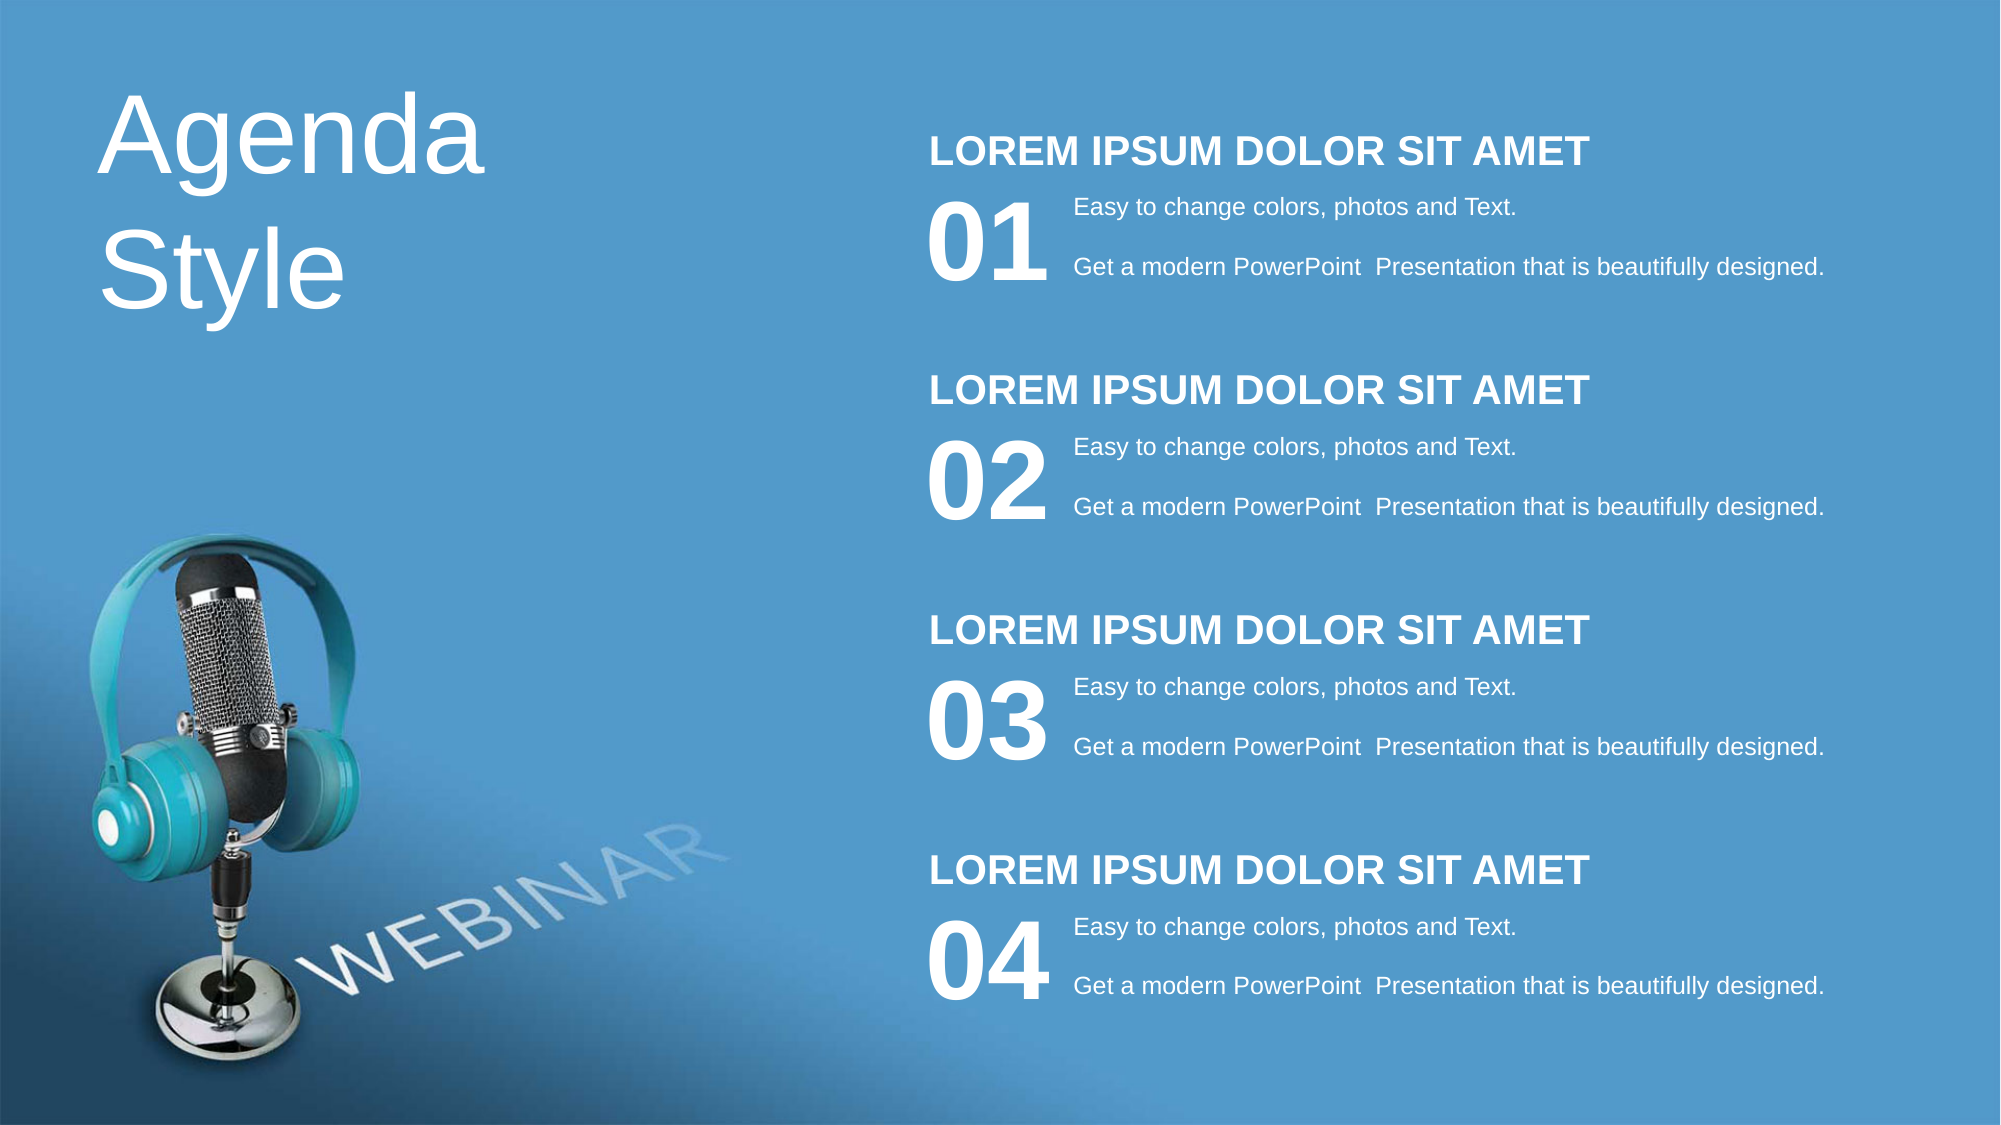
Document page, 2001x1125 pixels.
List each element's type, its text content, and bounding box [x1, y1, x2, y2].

picture [0, 0, 2001, 1125]
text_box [907, 116, 1865, 1032]
text_box Agenda Style [83, 53, 530, 339]
